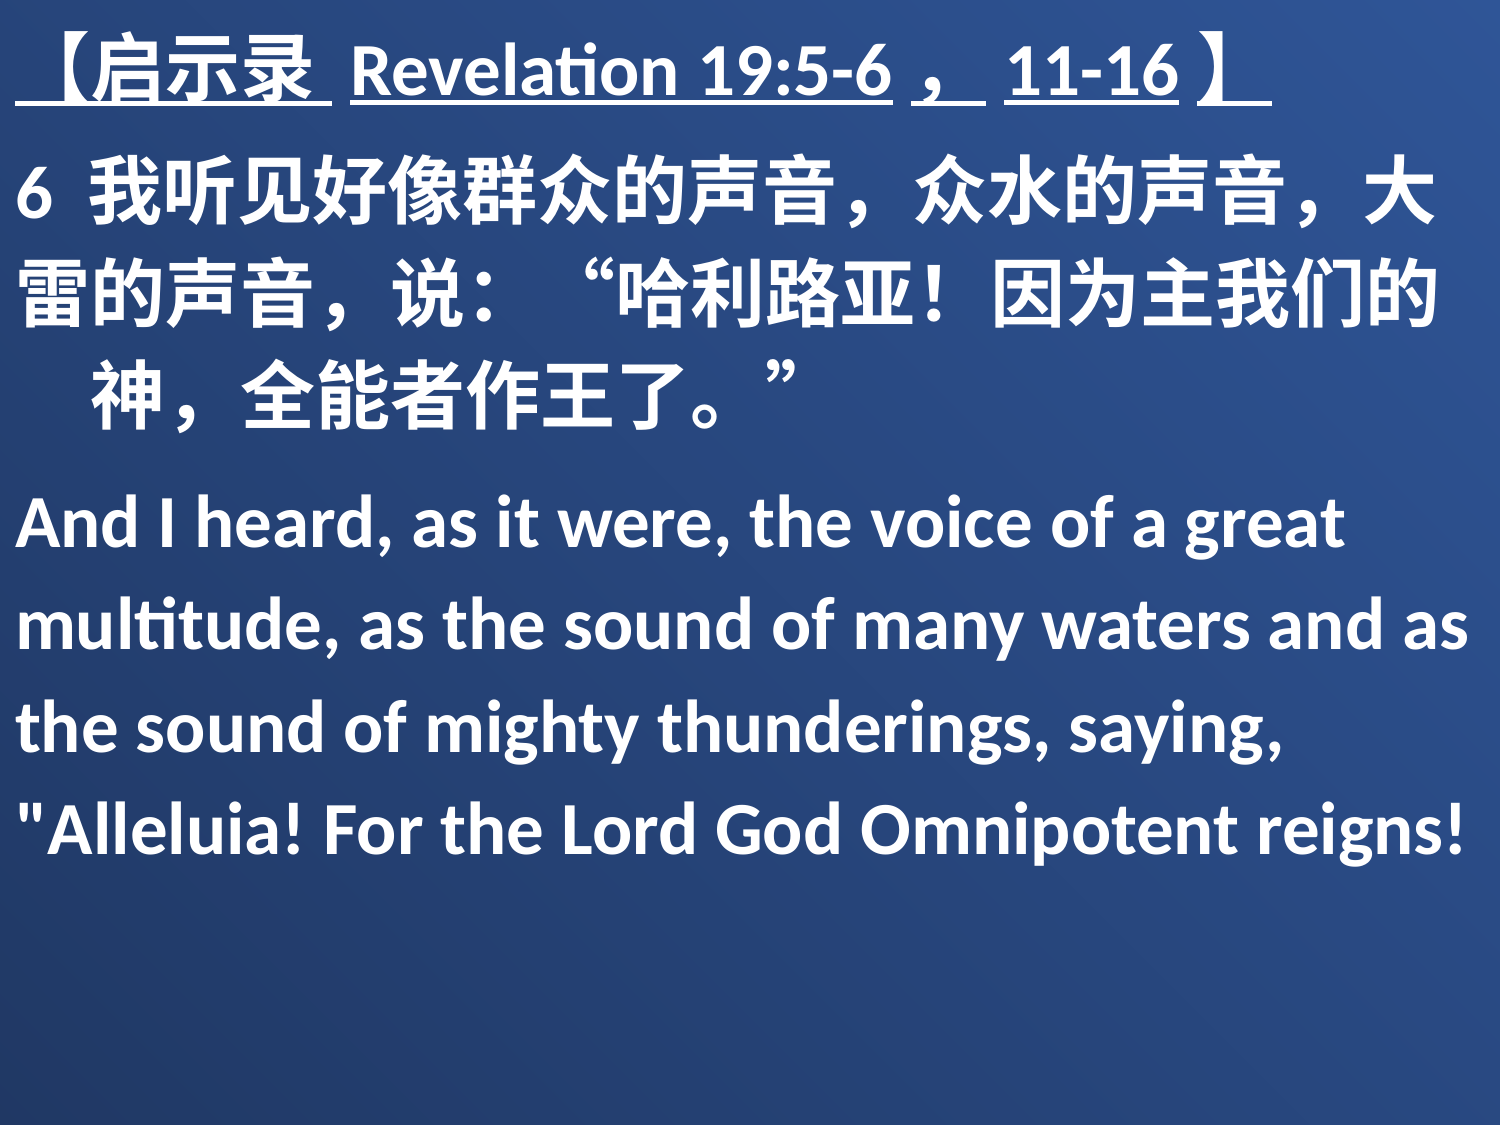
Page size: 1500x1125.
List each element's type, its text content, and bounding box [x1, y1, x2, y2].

subtitle 【启示录 Revelation 19:5-6，11-16】 6 我听见好像群众的声音，众水的声音，大雷的声音，说：“哈利路亚！因为主我们的 神，全能者作王了。” And I heard, as it were, the voice of a great multitude, as the sound of many waters and as the sound of mighty thunderings, saying, "Alleluia! For the Lord God Omnipotent reigns! [0, 0, 1500, 1125]
